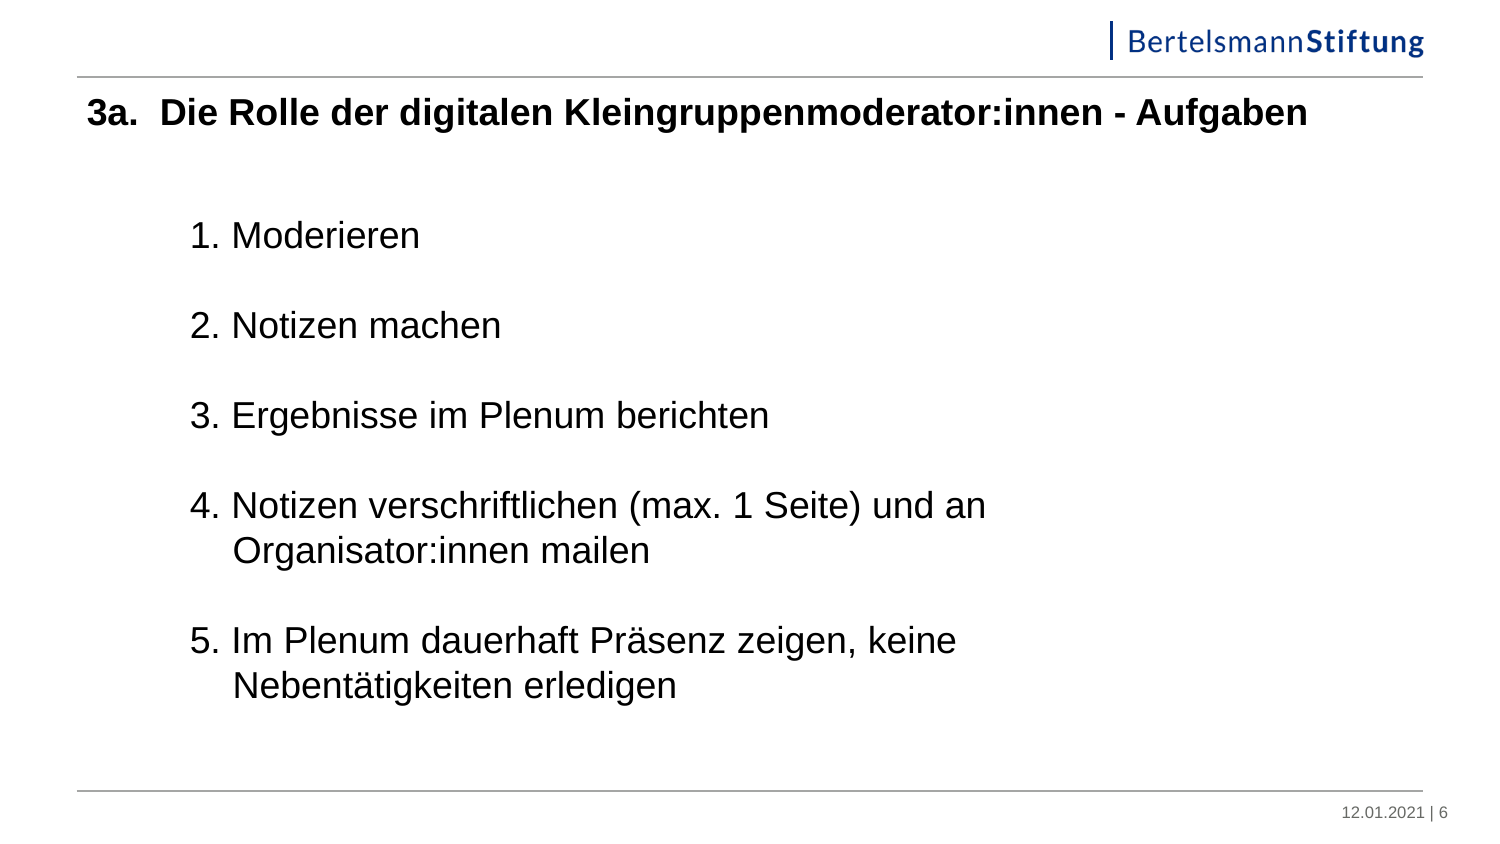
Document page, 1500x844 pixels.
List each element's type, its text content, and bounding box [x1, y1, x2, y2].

text_box 3a. Die Rolle der digitalen Kleingruppenmoderator:innen - Aufgaben [72, 77, 1444, 141]
text_box 1. Moderieren 2. Notizen machen 3. Ergebnisse im Plenum berichten 4. Notizen verschriftlichen (max. 1 Seite) und an Organisator:innen mailen 5. Im Plenum dauerhaft Präsenz zeigen, keine Nebentätigkeiten erledigen [100, 203, 1253, 714]
picture [1110, 21, 1424, 60]
